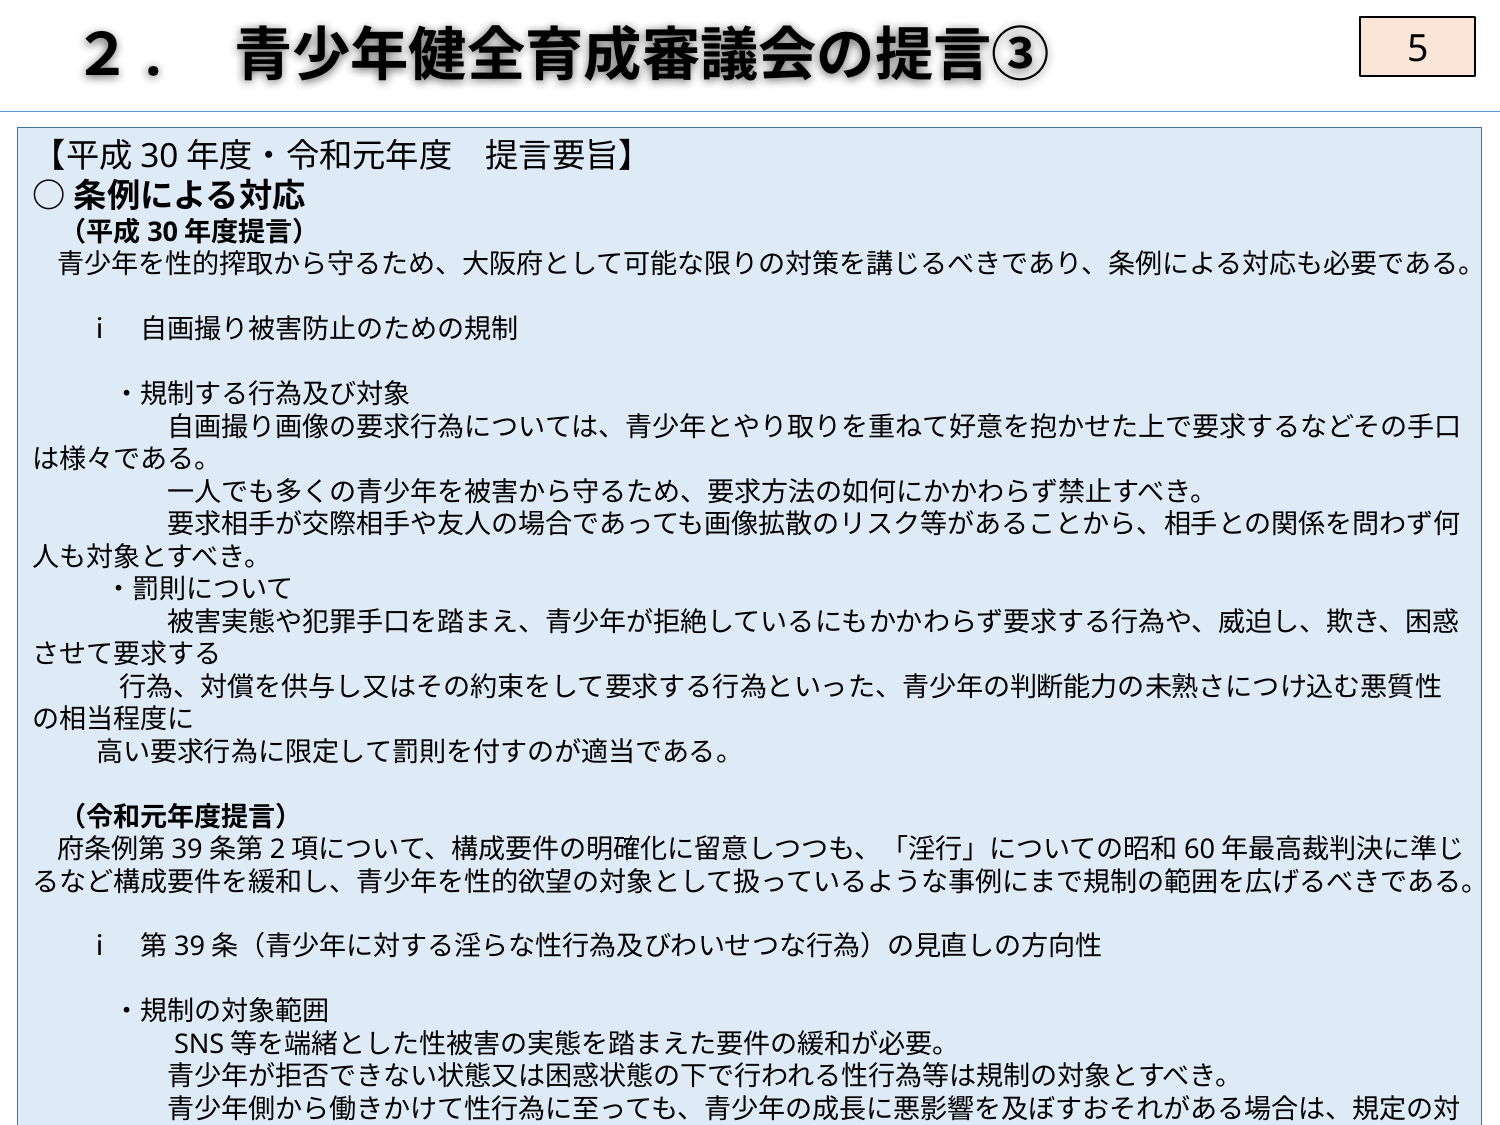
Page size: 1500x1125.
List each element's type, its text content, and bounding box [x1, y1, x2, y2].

text_box 5 [1360, 16, 1476, 77]
text_box 【平成30年度・令和元年度 提言要旨】 ○条例による対応 （平成30年度提言） 青少年を性的搾取から守るため、大阪府として可能な限りの対策を講じるべきであり、条例による対応も必要である。 ⅰ 自画撮り被害防止のための規制 ・規制する行為及び対象 自画撮り画像の要求行為については、青少年とやり取りを重ねて好意を抱かせた上で要求するなどその手口は様々である。 一人でも多くの青少年を被害から守るため、要求方法の如何にかかわらず禁止すべき。 要求相手が交際相手や友人の場合であっても画像拡散のリスク等があることから、相手との関係を問わず何人も対象とすべき。 ・罰則について 被害実態や犯罪手口を踏まえ、青少年が拒絶しているにもかかわらず要求する行為や、威迫し、欺き、困惑させて要求する 行為、対償を供与し又はその約束をして要求する行為といった、青少年の判断能力の未熟さにつけ込む悪質性の相当程度に 高い要求行為に限定して罰則を付すのが適当である。 （令和元年度提言） 府条例第39条第2項について、構成要件の明確化に留意しつつも、「淫行」についての昭和60年最高裁判決に準じるなど構成要件を緩和し、青少年を性的欲望の対象として扱っているような事例にまで規制の範囲を広げるべきである。 ⅰ 第39条（青少年に対する淫らな性行為及びわいせつな行為）の見直しの方向性 ・規制の対象範囲 SNS等を端緒とした性被害の実態を踏まえた要件の緩和が必要。 青少年が拒否できない状態又は困惑状態の下で行われる性行為等は規制の対象とすべき。 青少年側から働きかけて性行為に至っても、青少年の成長に悪影響を及ぼすおそれがある場合は、規定の対象とすべきとの 意見が多数。 ・構成要件 事例が積みあがっている昭和60年最高裁判決に準じた規定とすることが考えられる。 [17, 127, 1482, 1125]
title ２. 青少年健全育成審議会の提言③ [0, 11, 1500, 96]
